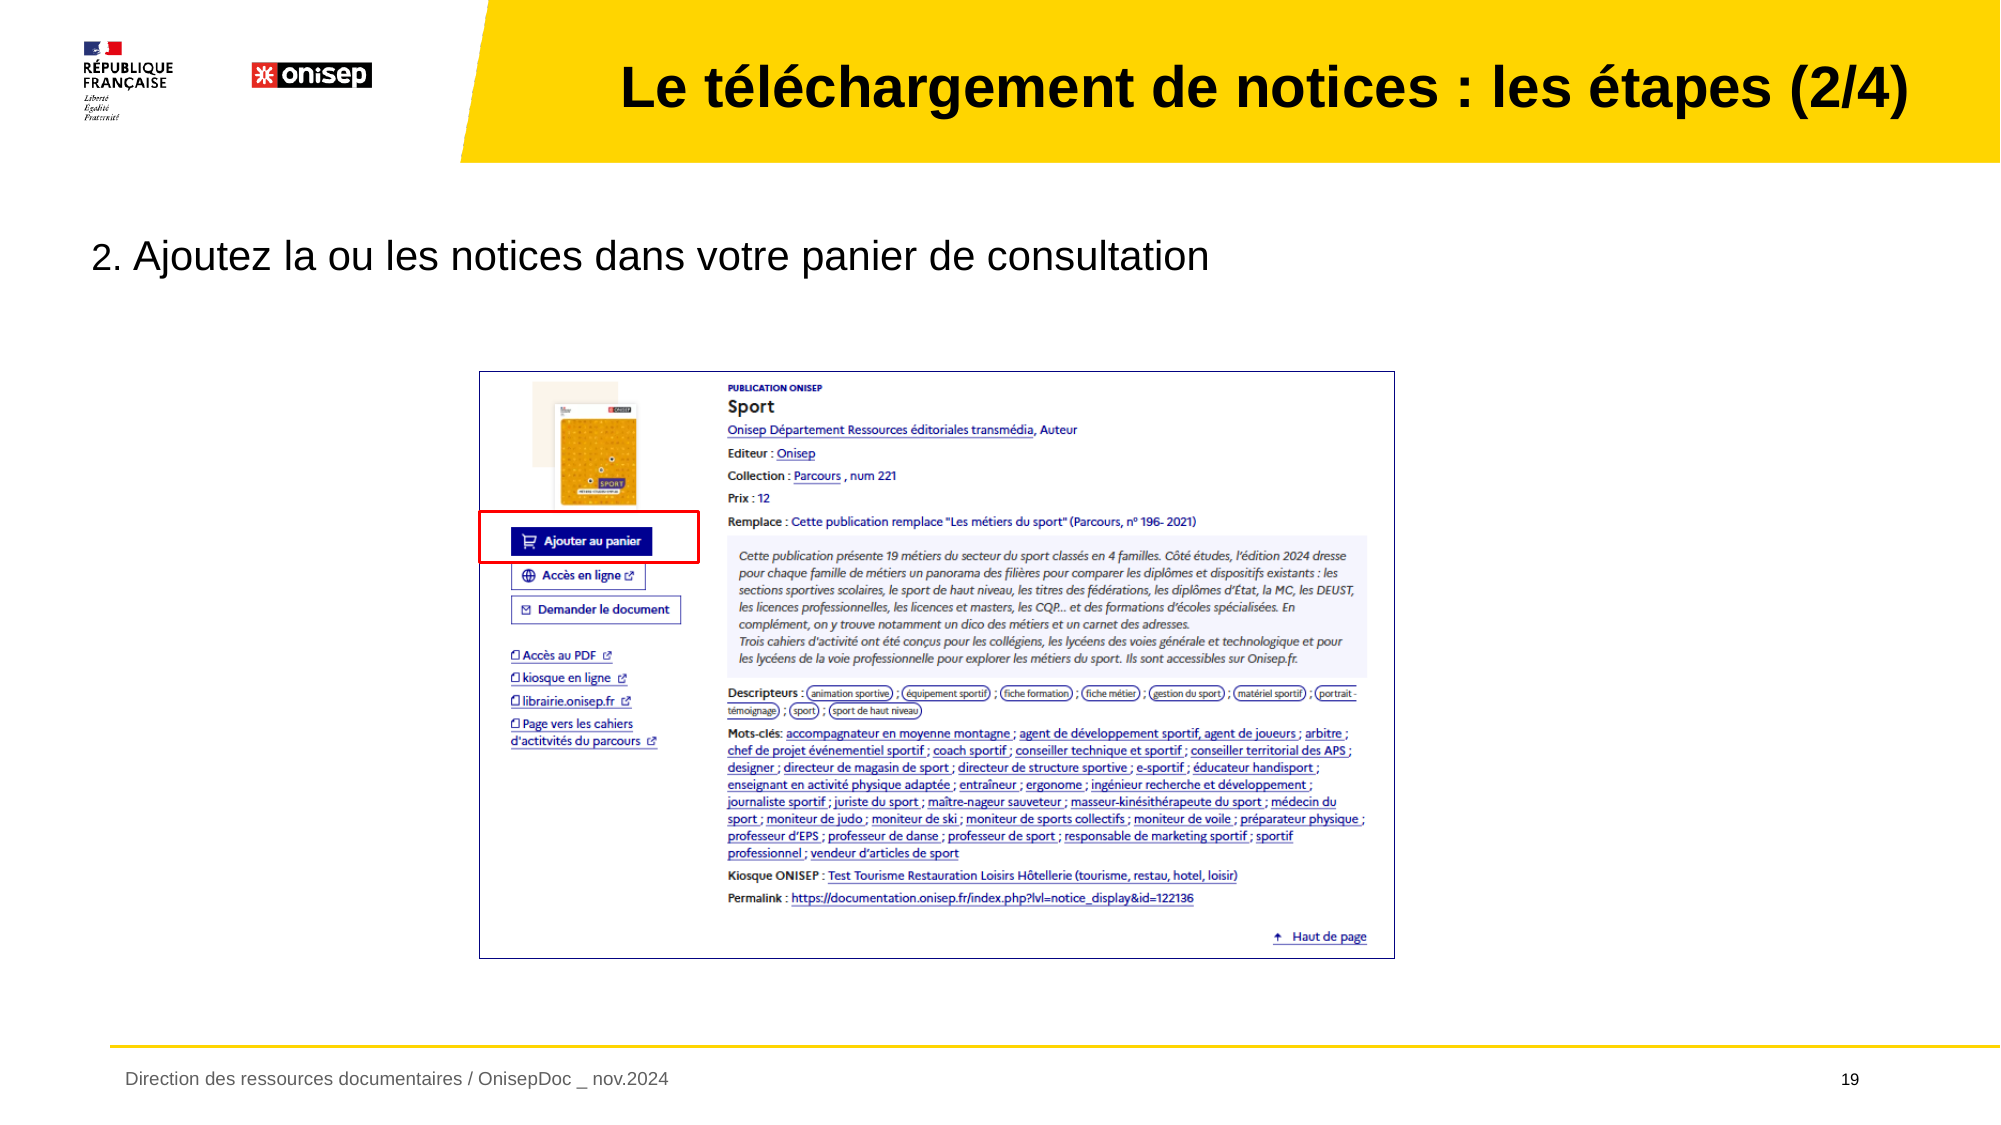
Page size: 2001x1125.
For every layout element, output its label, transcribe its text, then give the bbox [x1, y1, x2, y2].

footer Direction des ressources documentaires / OnisepDoc _ nov.2024 [110, 1058, 937, 1100]
picture [479, 371, 1395, 960]
title Le téléchargement de notices : les étapes (2/4) [523, 0, 2000, 163]
picture [0, 0, 523, 163]
text_box 2. Ajoutez la ou les notices dans votre panier de consultation [85, 223, 1323, 420]
